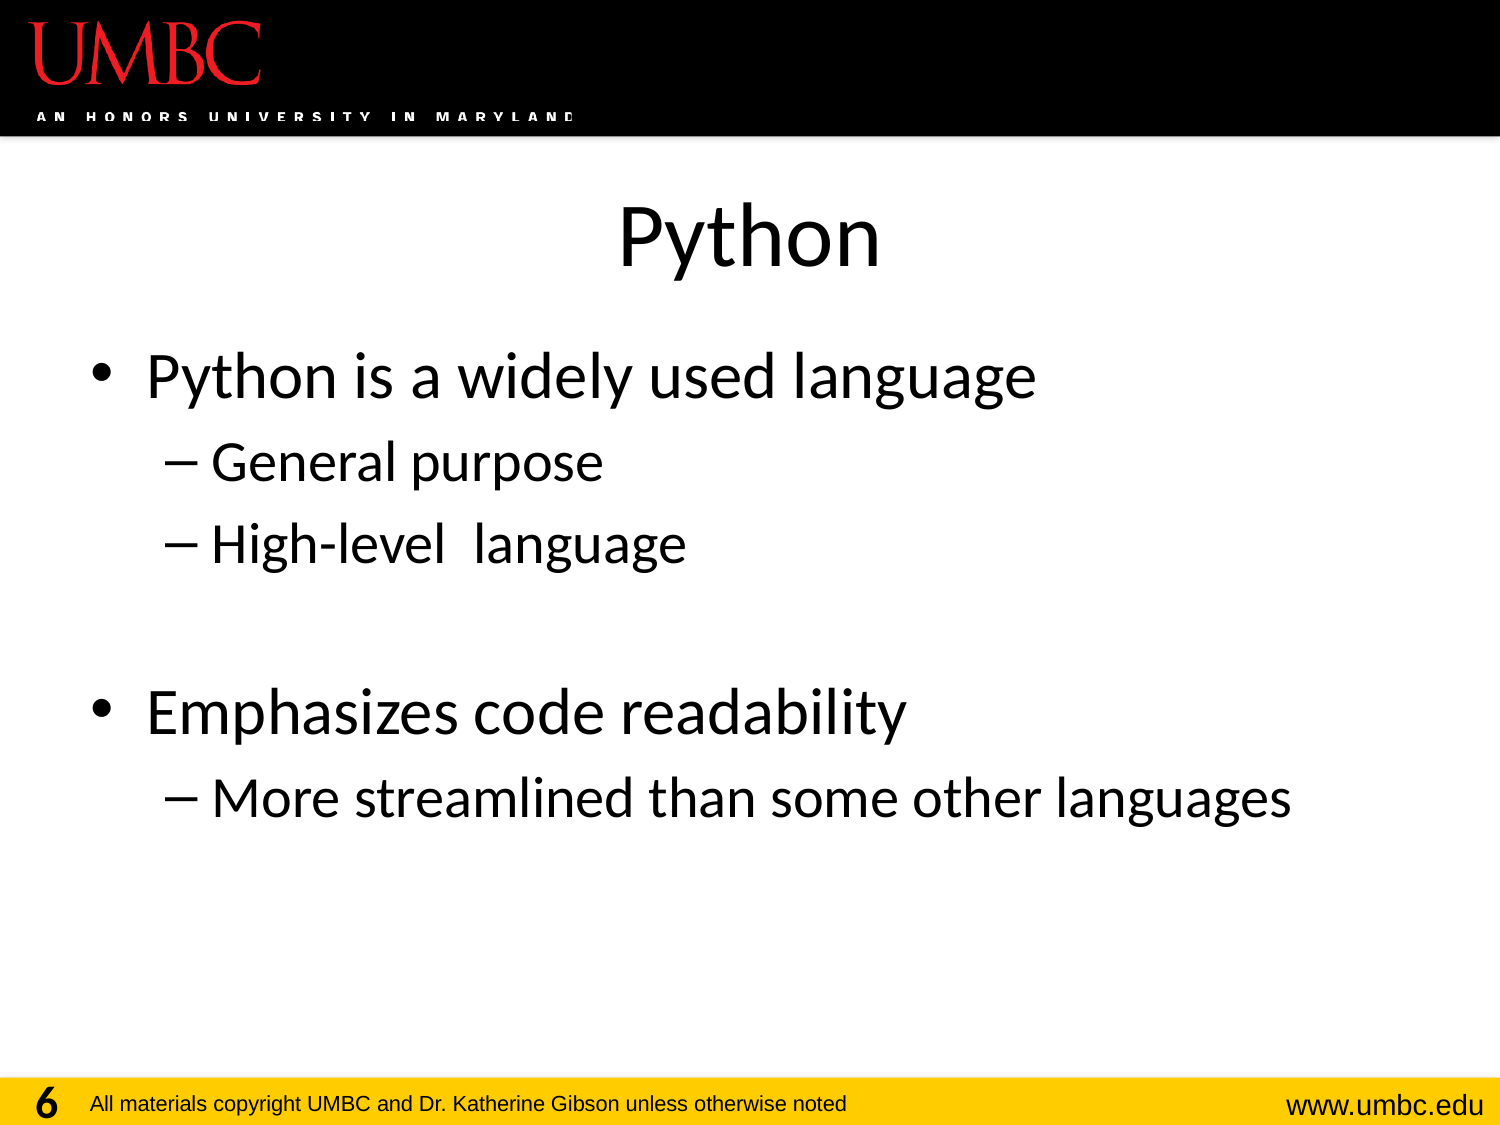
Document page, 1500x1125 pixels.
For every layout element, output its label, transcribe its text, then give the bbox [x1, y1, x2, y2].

list Python is a widely used language General purpose High-level language Emphasizes code readability More streamlined than some other languages [75, 324, 1425, 1066]
title Python [75, 136, 1425, 324]
slide_number 6 [0, 1065, 94, 1125]
